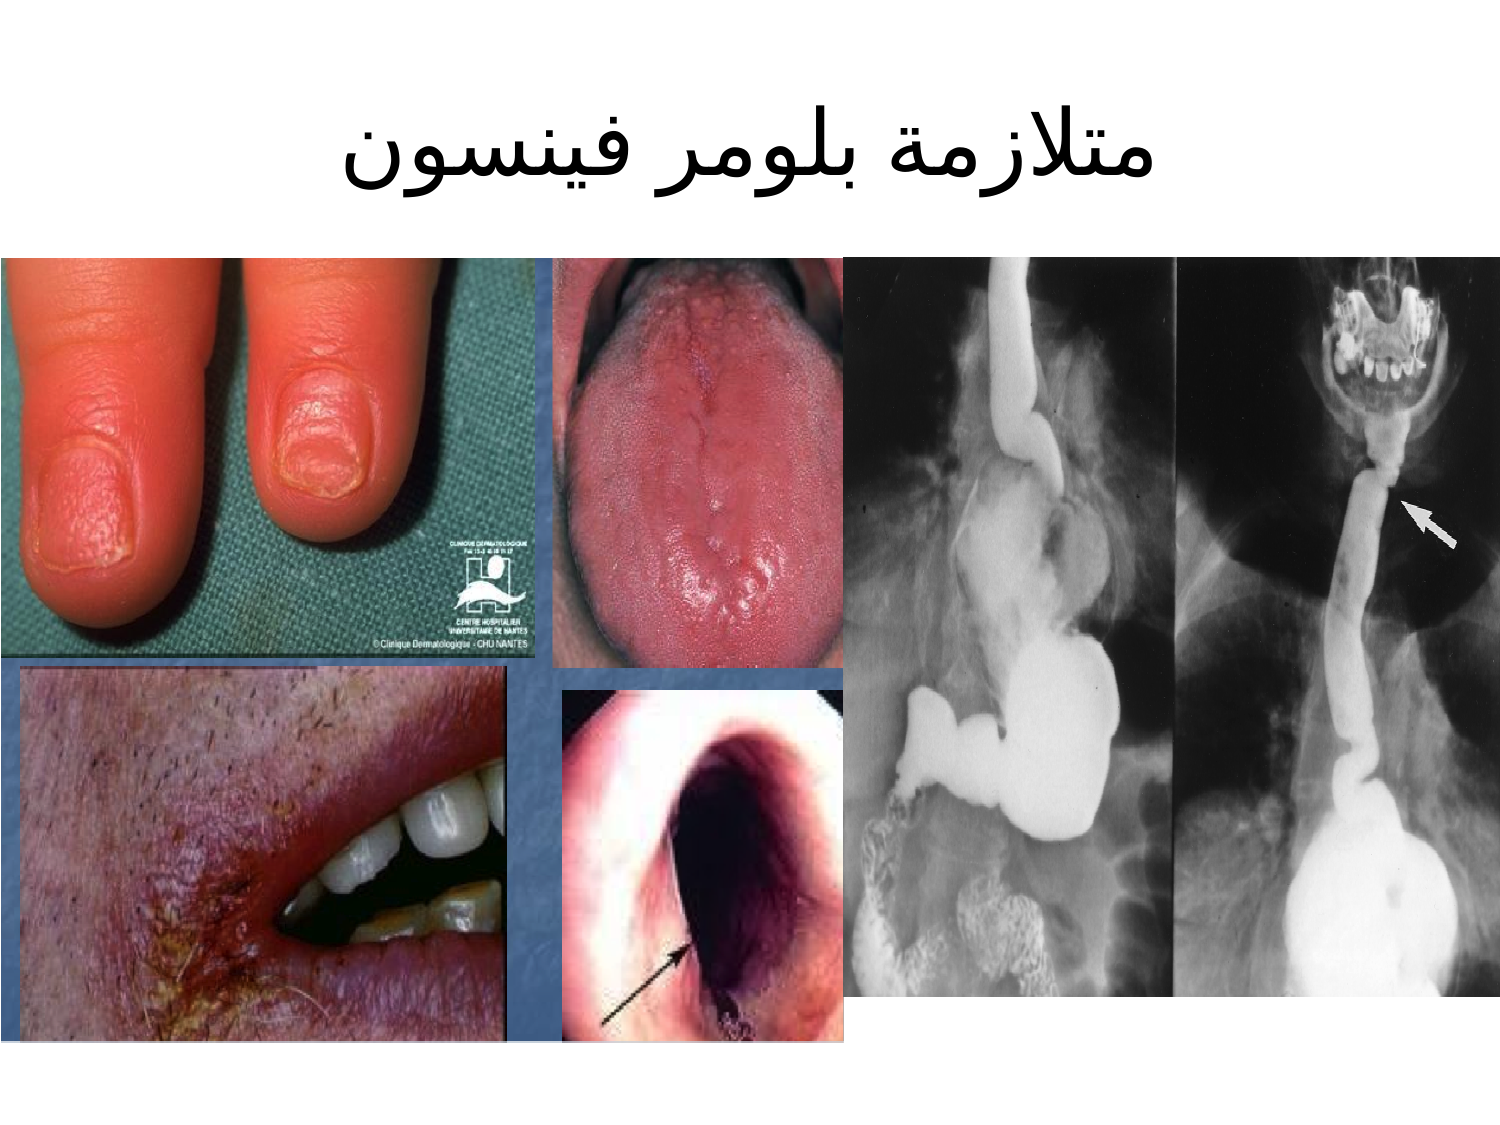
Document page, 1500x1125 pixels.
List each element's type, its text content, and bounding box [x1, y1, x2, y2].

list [0, 257, 844, 1044]
picture [843, 257, 1500, 997]
title متلازمة بلومر فينسون [75, 45, 1425, 233]
